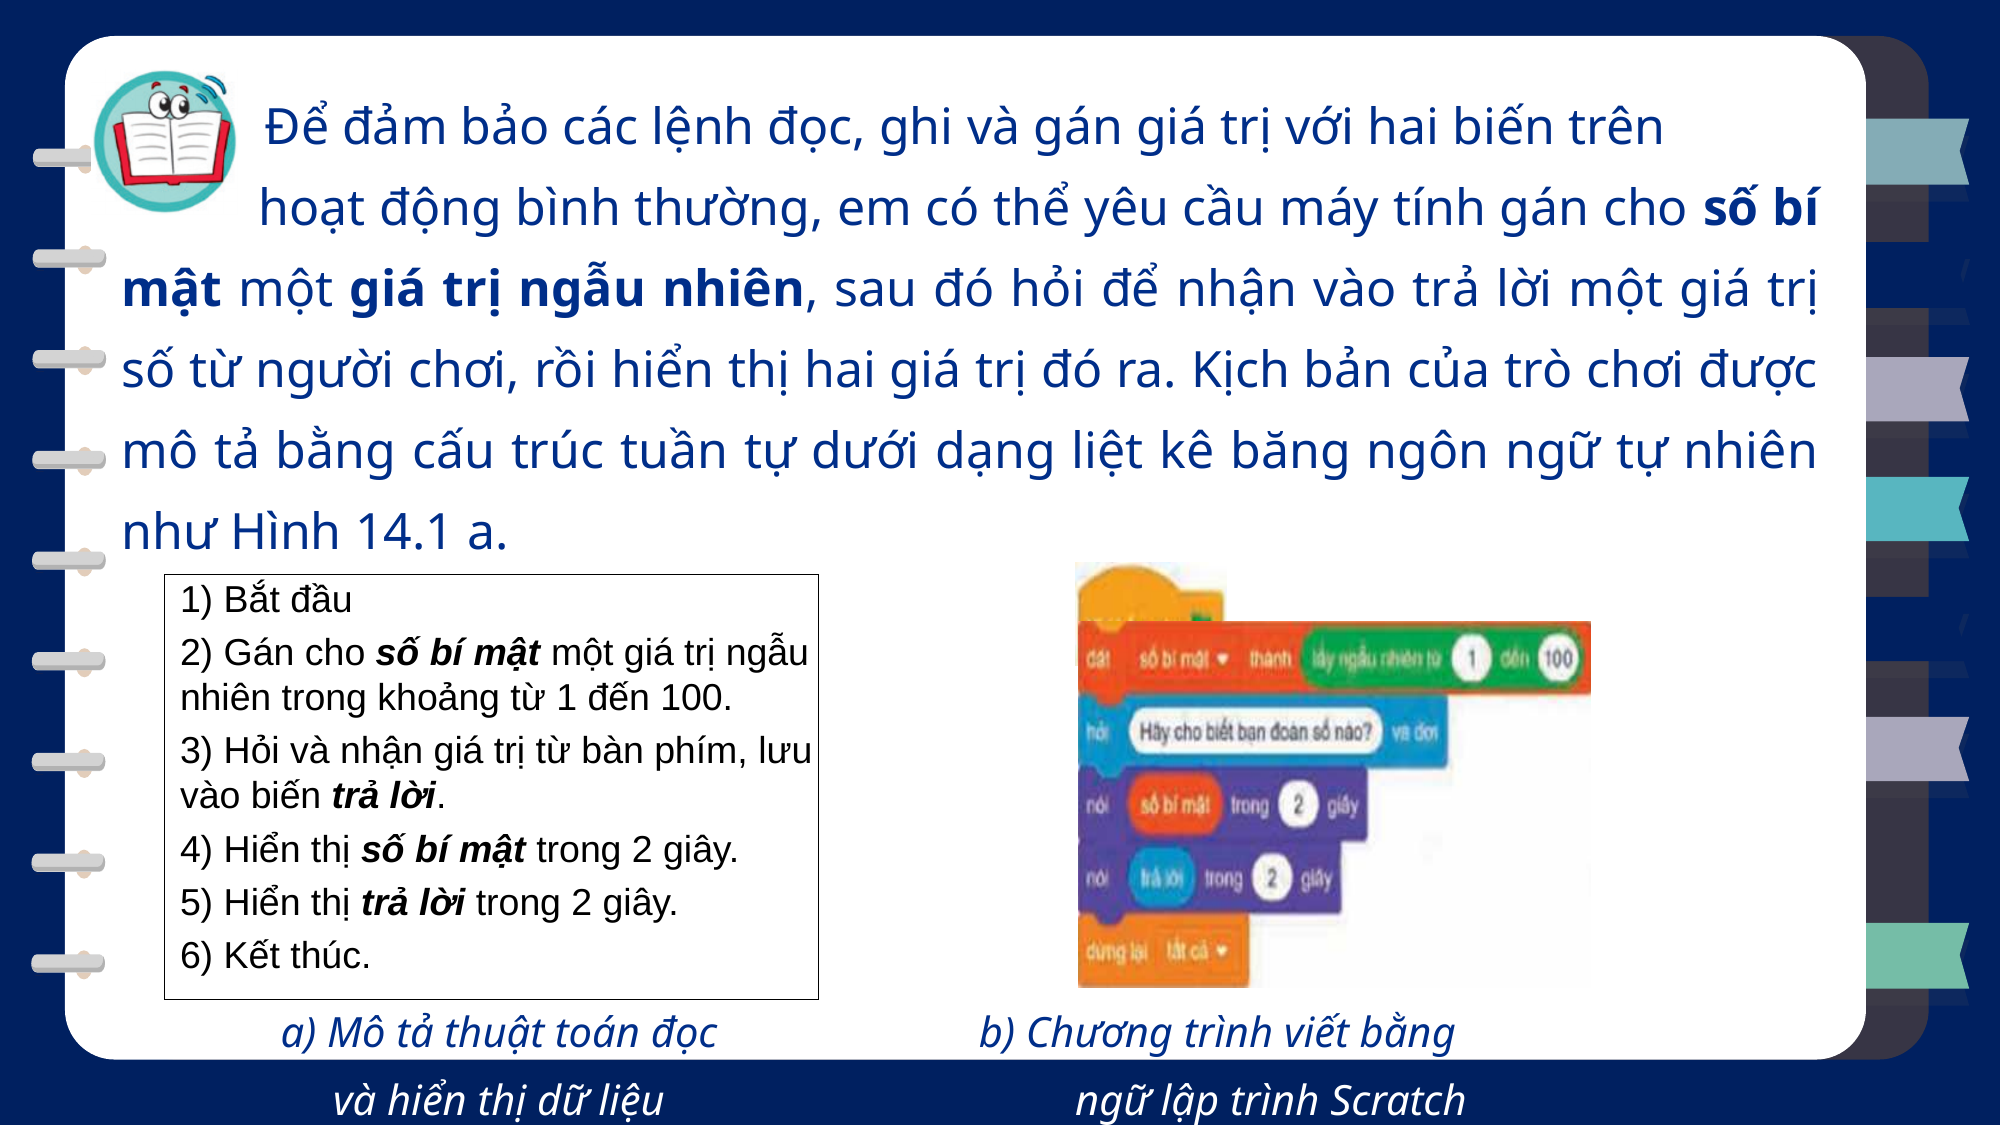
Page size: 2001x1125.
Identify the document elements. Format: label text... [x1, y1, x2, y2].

text_box Để đảm bảo các lệnh đọc, ghi và gán giá trị với hai biến trên hoạt động bình thường, em có thể yêu cầu máy tính gán cho số bí mật một giá trị ngẫu nhiên, sau đó hỏi để nhận vào trả lời một giá trị số từ người chơi, rồi hiển thị hai giá trị đó ra. Kịch bản của trò chơi được mô tả bằng cấu trúc tuần tự dưới dạng liệt kê băng ngôn ngữ tự nhiên như Hình 14.1 a. [91, 66, 1835, 567]
text_box a) Mô tả thuật toán đọc và hiển thị dữ liệu [164, 981, 819, 1125]
picture [91, 69, 238, 215]
text_box 1) Bắt đầu 2) Gán cho số bí mật một giá trị ngẫu nhiên trong khoảng từ 1 đến 100. 3) Hỏi và nhận giá trị từ bàn phím, lưu vào biến trả lời. 4) Hiển thị số bí mật trong 2 giây. 5) Hiển thị trả lời trong 2 giây. 6) Kết thúc. [164, 574, 819, 981]
picture [1074, 562, 1591, 988]
text_box b) Chương trình viết bằng ngôn ngữ lập trình Scratch [936, 981, 1591, 1125]
